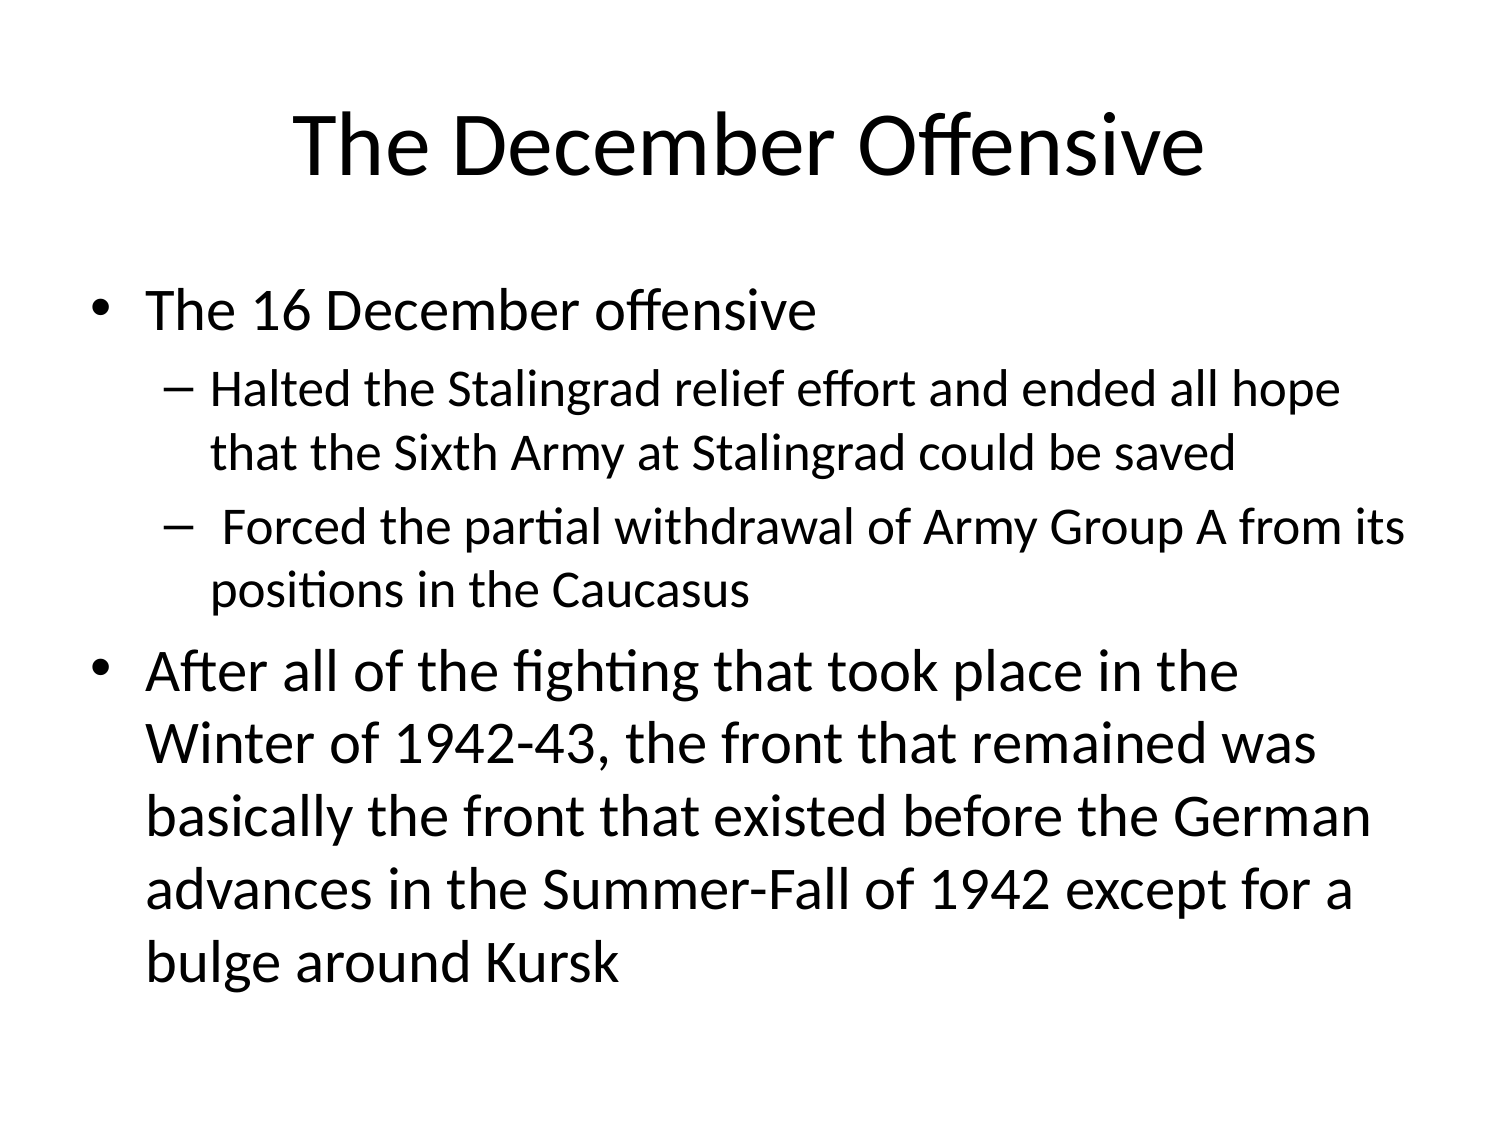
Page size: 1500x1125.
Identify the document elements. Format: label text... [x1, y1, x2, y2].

list The 16 December offensive Halted the Stalingrad relief effort and ended all hope that the Sixth Army at Stalingrad could be saved Forced the partial withdrawal of Army Group A from its positions in the Caucasus After all of the fighting that took place in the Winter of 1942-43, the front that remained was basically the front that existed before the German advances in the Summer-Fall of 1942 except for a bulge around Kursk [75, 262, 1425, 1005]
title The December Offensive [75, 45, 1425, 233]
